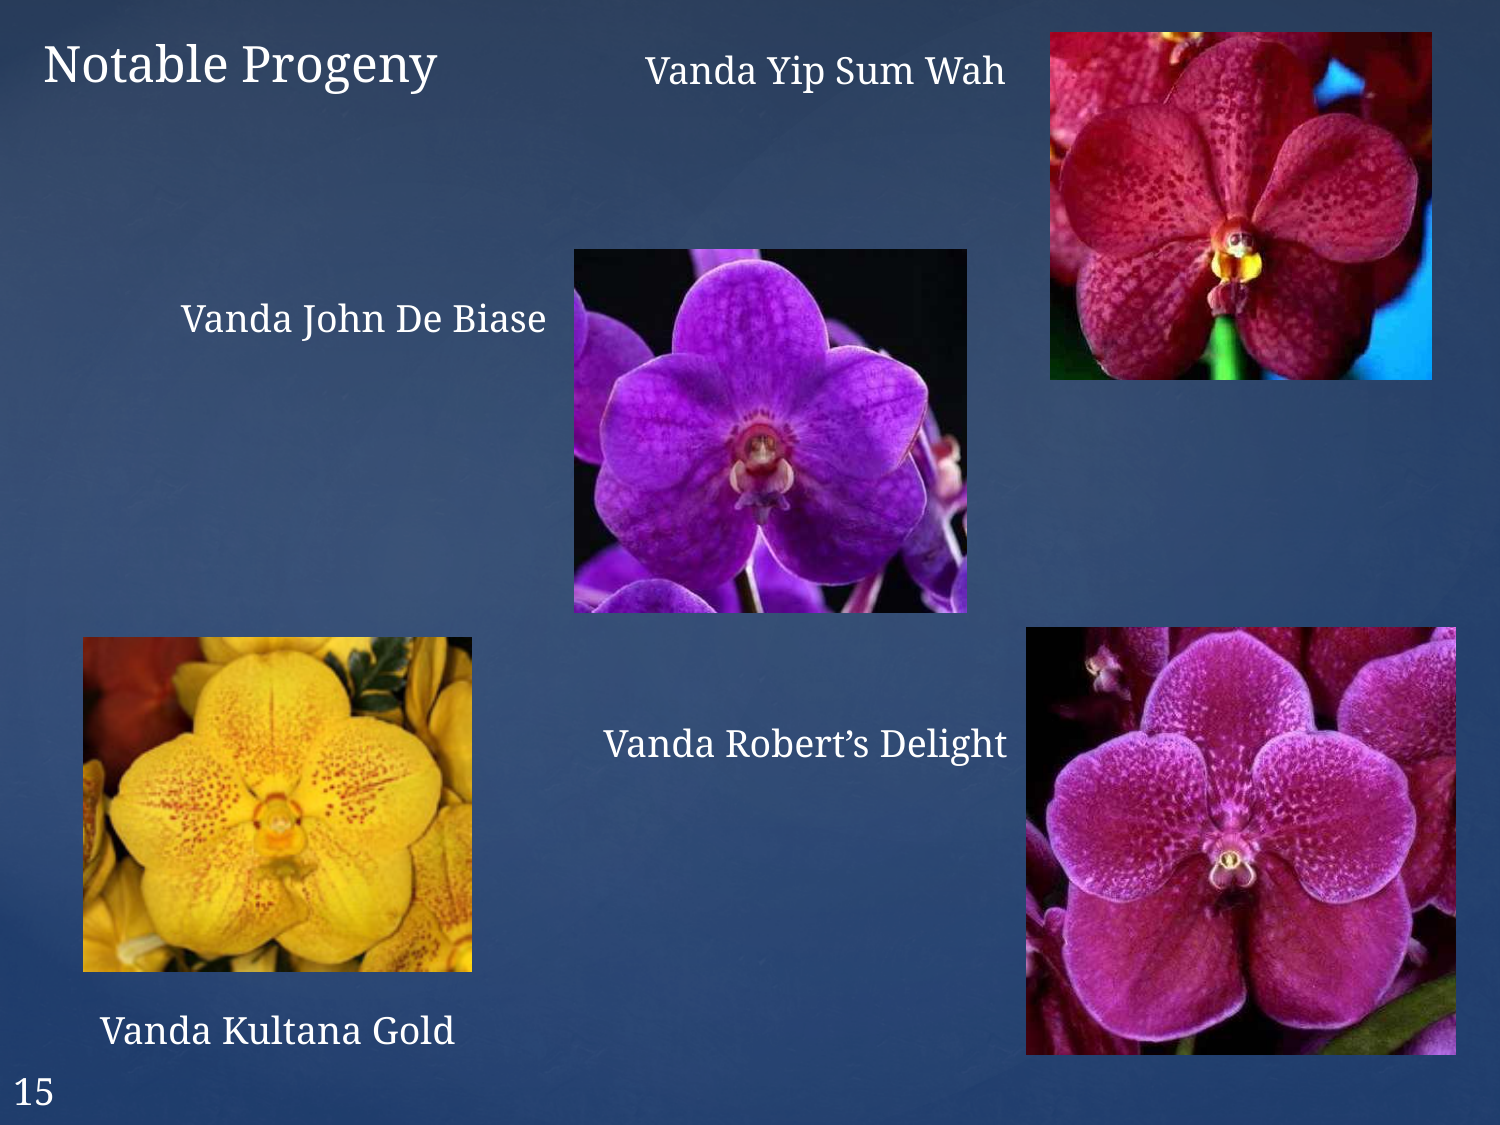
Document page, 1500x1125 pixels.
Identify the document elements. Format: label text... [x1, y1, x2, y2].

text_box Vanda John De Biase [166, 287, 563, 348]
text_box Vanda Kultana Gold [85, 999, 471, 1060]
text_box Notable Progeny [28, 24, 453, 100]
picture [1025, 627, 1456, 1056]
picture [1426, 370, 1432, 381]
text_box Vanda Robert’s Delight [588, 712, 1015, 773]
picture [1427, 355, 1432, 366]
text_box 15 [0, 1060, 70, 1121]
picture [574, 249, 967, 613]
picture [82, 636, 473, 973]
picture [1049, 31, 1432, 381]
text_box Vanda Yip Sum Wah [630, 40, 1022, 100]
